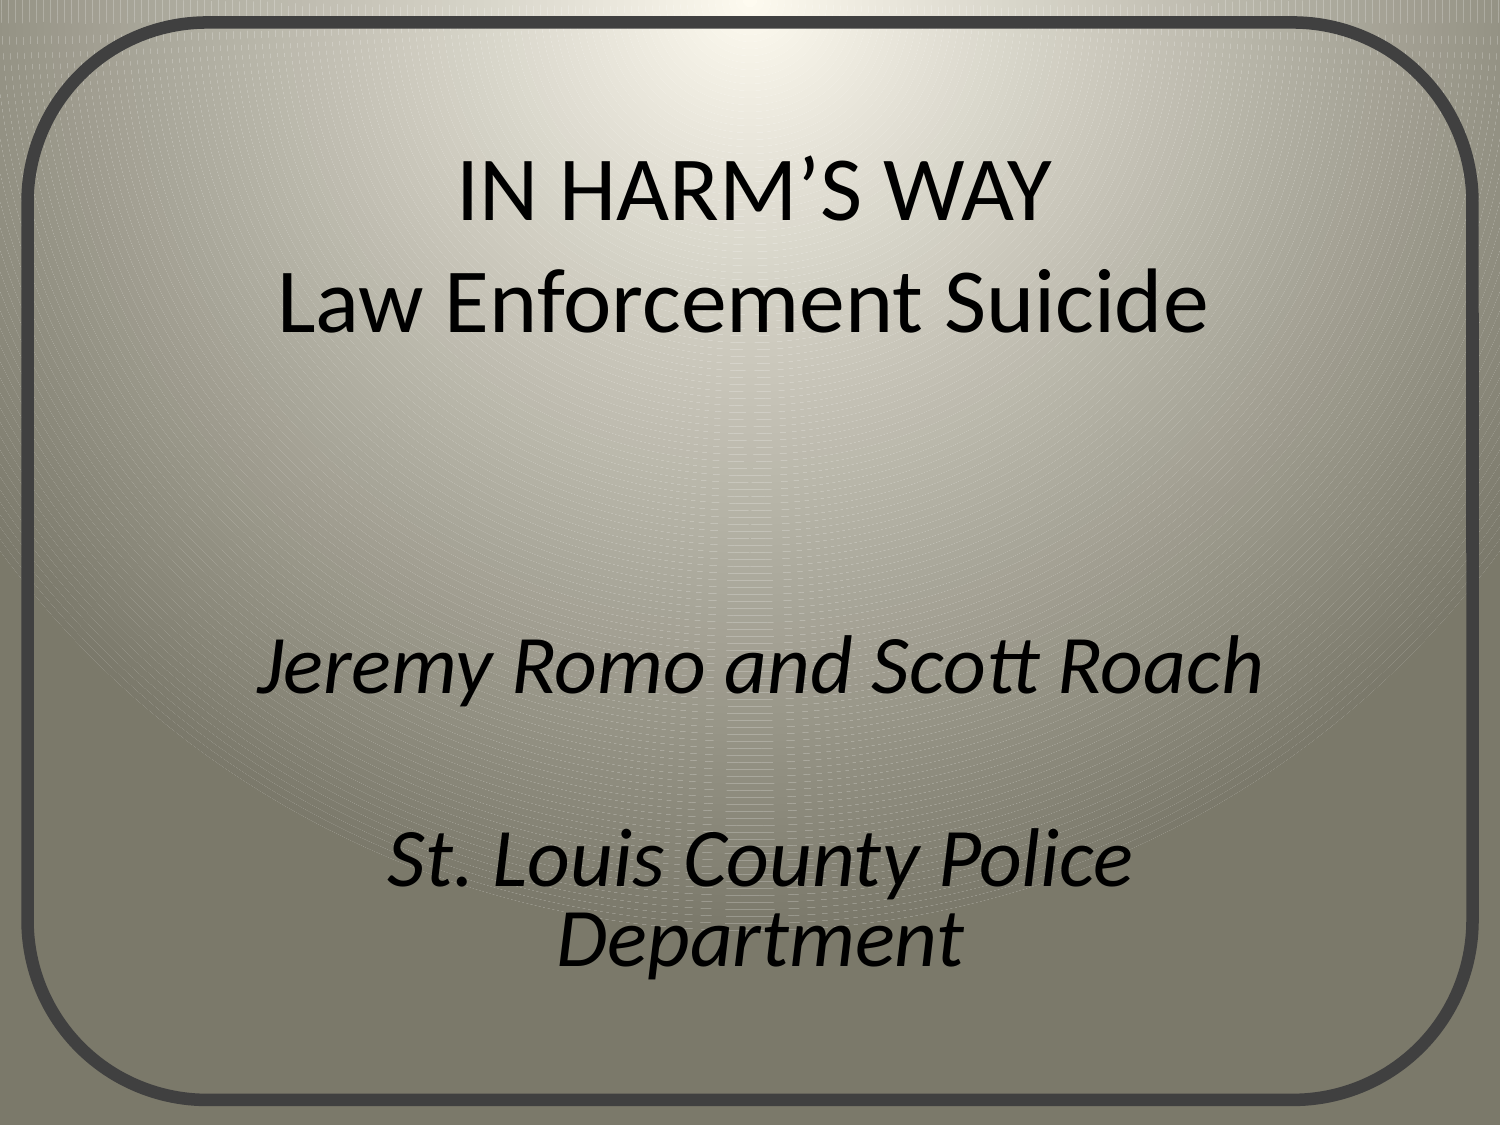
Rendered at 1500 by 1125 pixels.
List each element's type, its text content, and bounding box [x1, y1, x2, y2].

title IN HARM’S WAY Law Enforcement Suicide [137, 50, 1350, 422]
subtitle Jeremy Romo and Scott Roach St. Louis County Police Department [162, 621, 1360, 1072]
